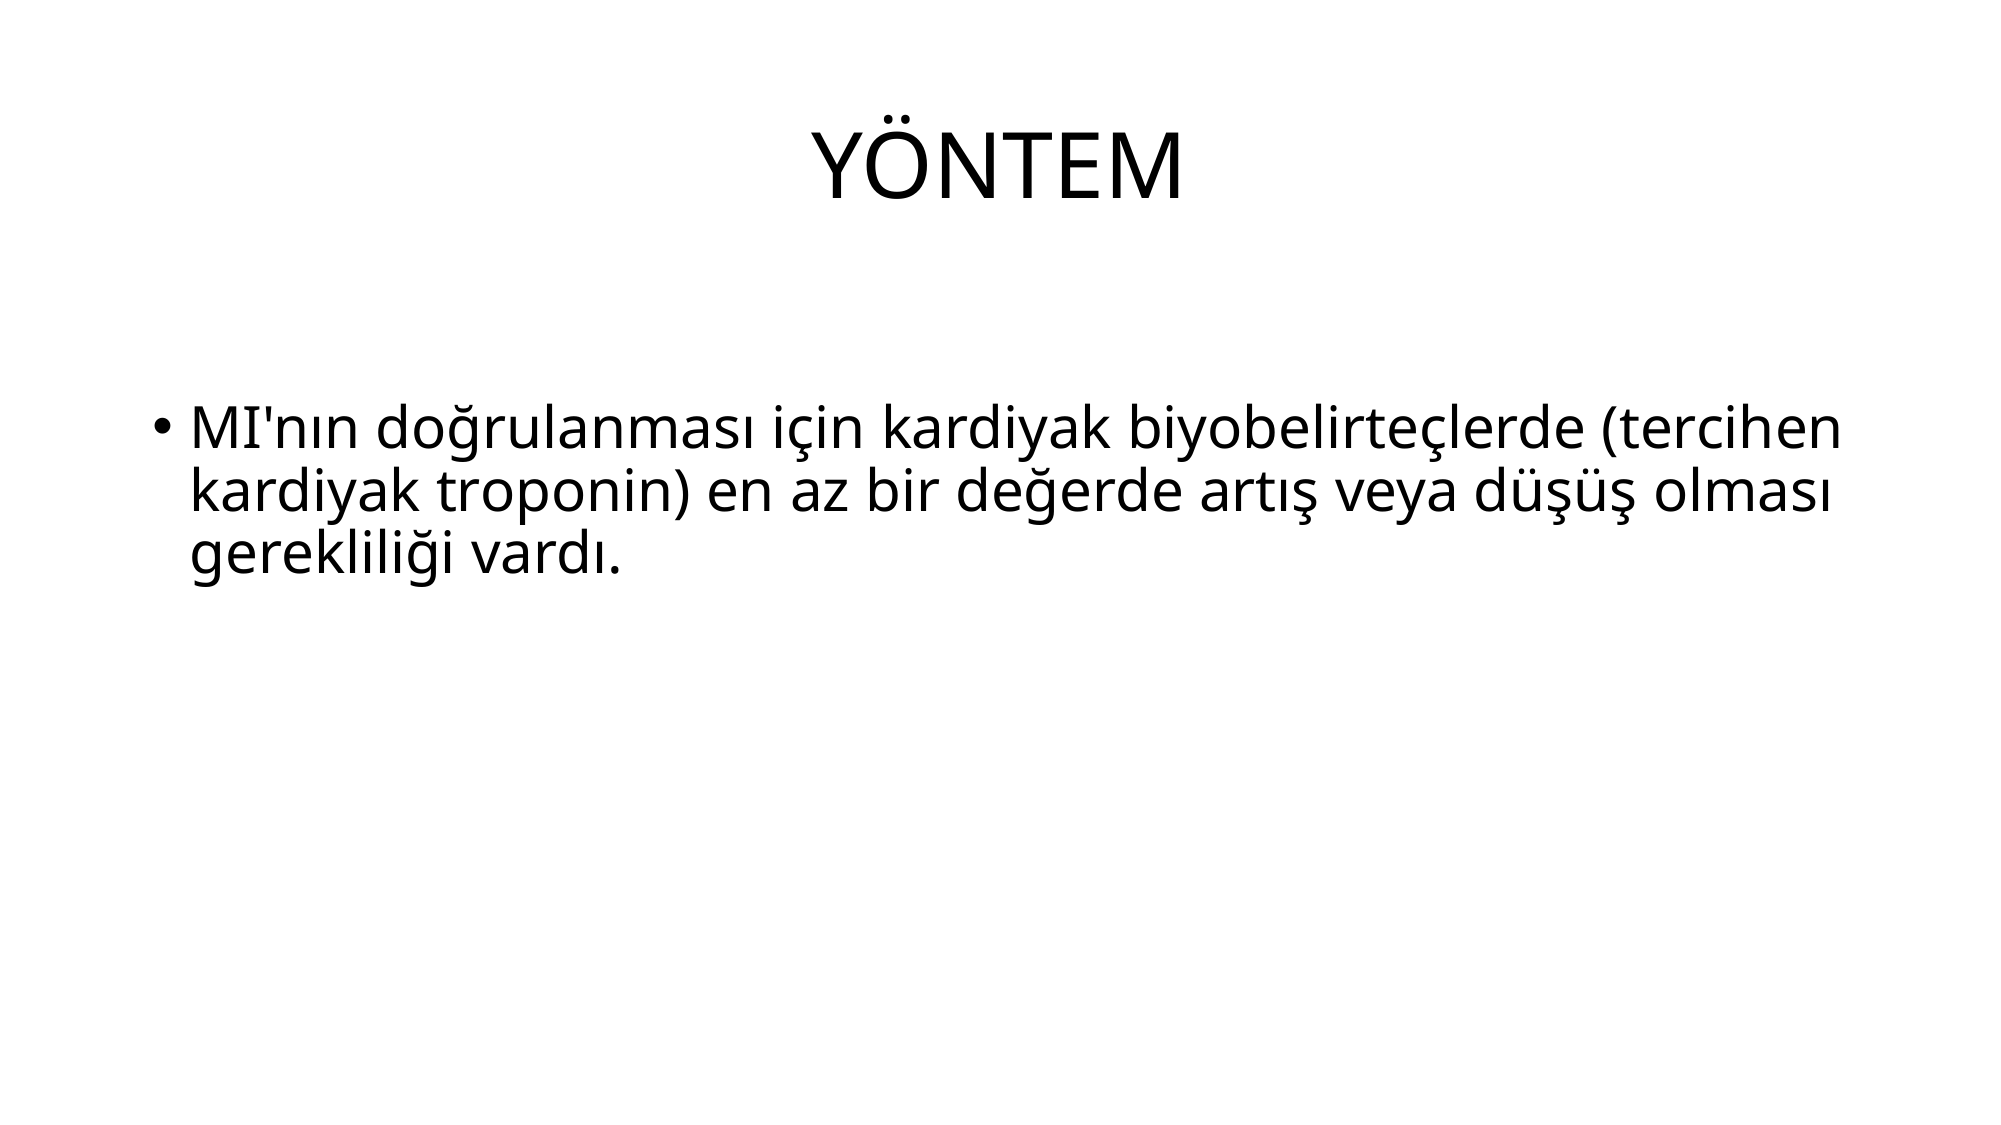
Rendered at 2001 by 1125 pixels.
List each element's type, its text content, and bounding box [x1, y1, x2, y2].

list MI'nın doğrulanması için kardiyak biyobelirteçlerde (tercihen kardiyak troponin) en az bir değerde artış veya düşüş olması gerekliliği vardı. [137, 299, 1863, 1014]
title YÖNTEM [137, 59, 1863, 278]
